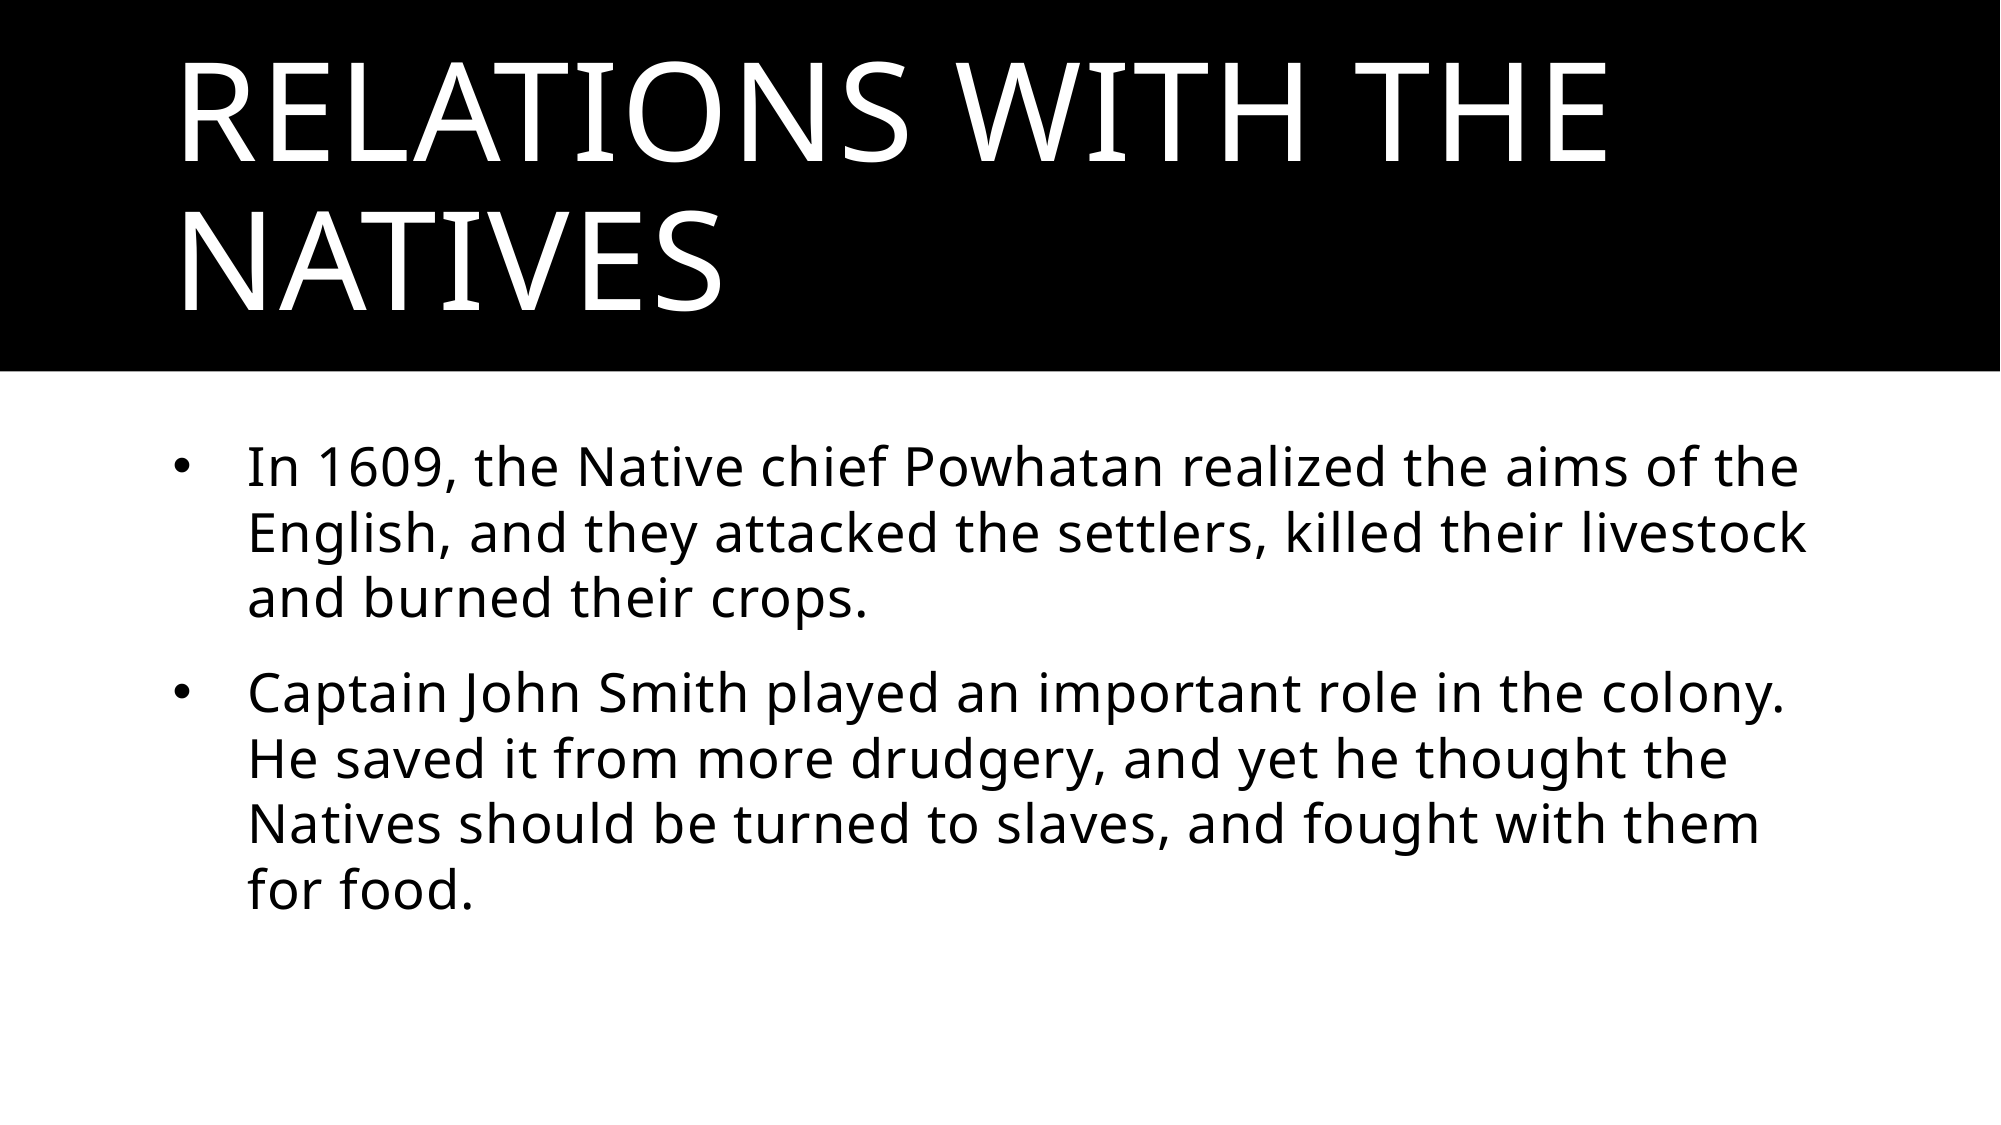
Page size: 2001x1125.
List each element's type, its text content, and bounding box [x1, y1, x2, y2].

list In 1609, the Native chief Powhatan realized the aims of the English, and they attacked the settlers, killed their livestock and burned their crops. Captain John Smith played an important role in the colony. He saved it from more drudgery, and yet he thought the Natives should be turned to slaves, and fought with them for food. [157, 424, 1842, 1014]
title Relations with the natives [157, 52, 1842, 332]
